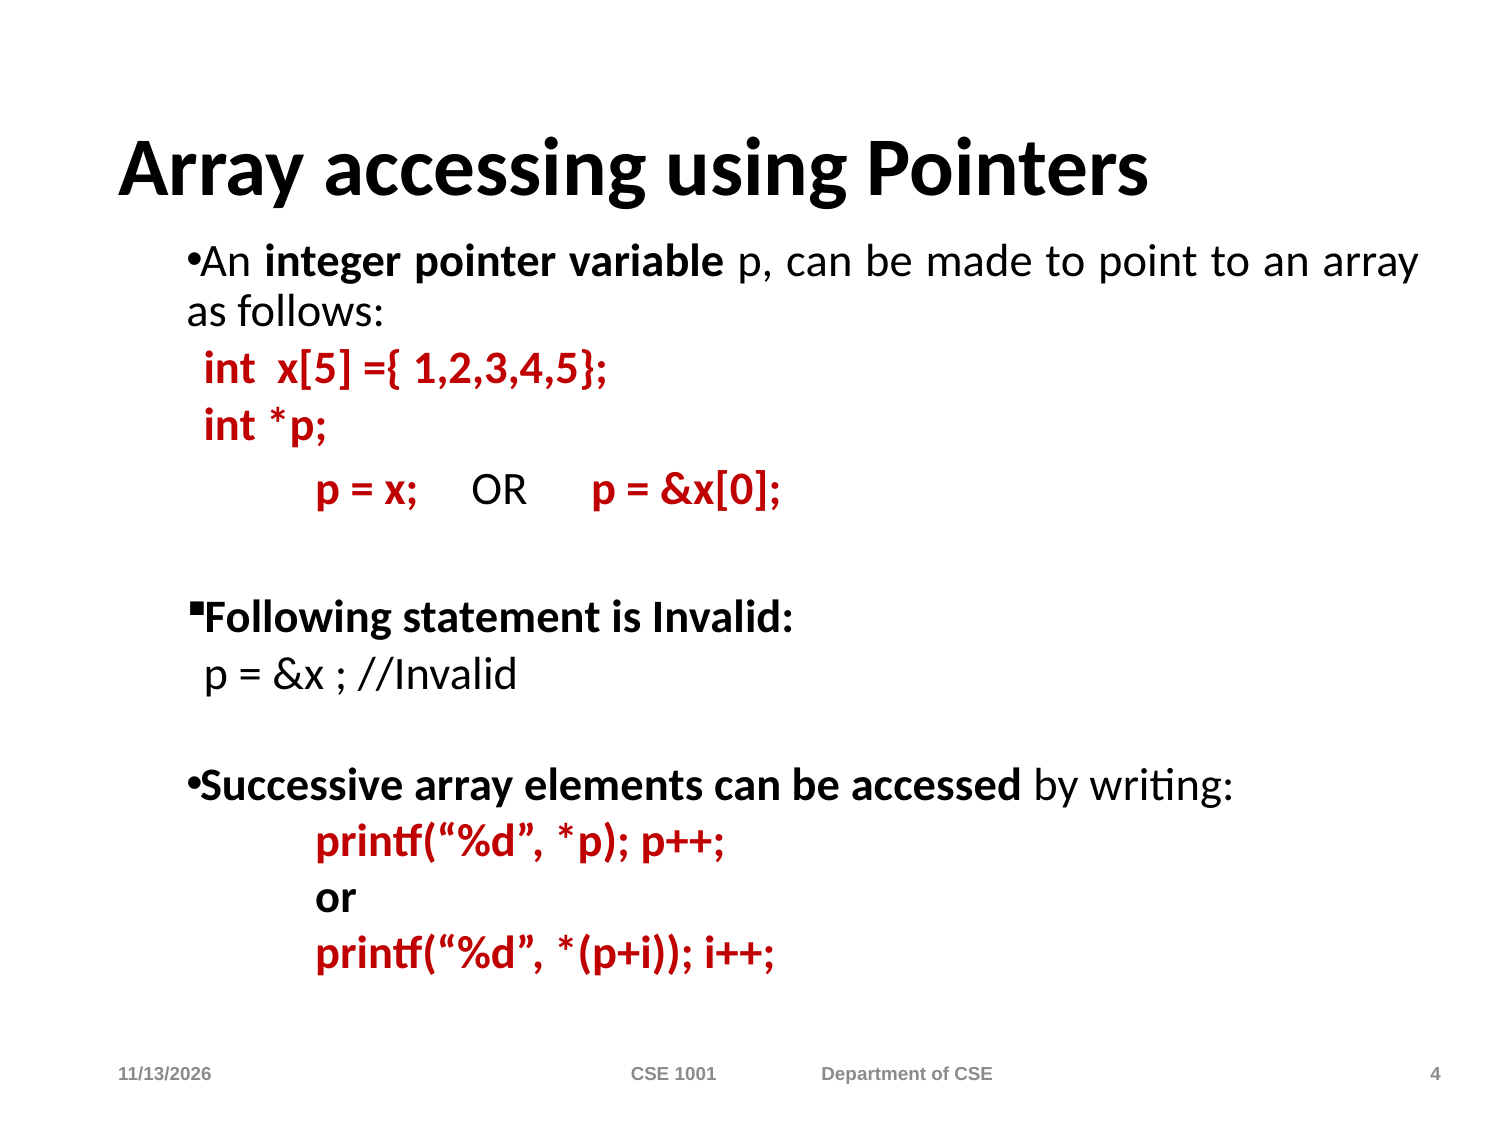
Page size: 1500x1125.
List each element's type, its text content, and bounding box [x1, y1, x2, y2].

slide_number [103, 1042, 246, 1103]
footer CSE 1001 Department of CSE [272, 1042, 1352, 1103]
title Array accessing using Pointers [103, 116, 1456, 220]
slide_number 4 [1396, 1042, 1456, 1103]
list An integer pointer variable p, can be made to point to an array as follows: int x[5] ={ 1,2,3,4,5}; int *p; p = x; OR p = &x[0]; Following statement is Invalid: p = &x ; //Invalid Successive array elements can be accessed by writing: printf(“%d”, *p); p++; or printf(“%d”, *(p+i)); i++; [171, 228, 1436, 1043]
